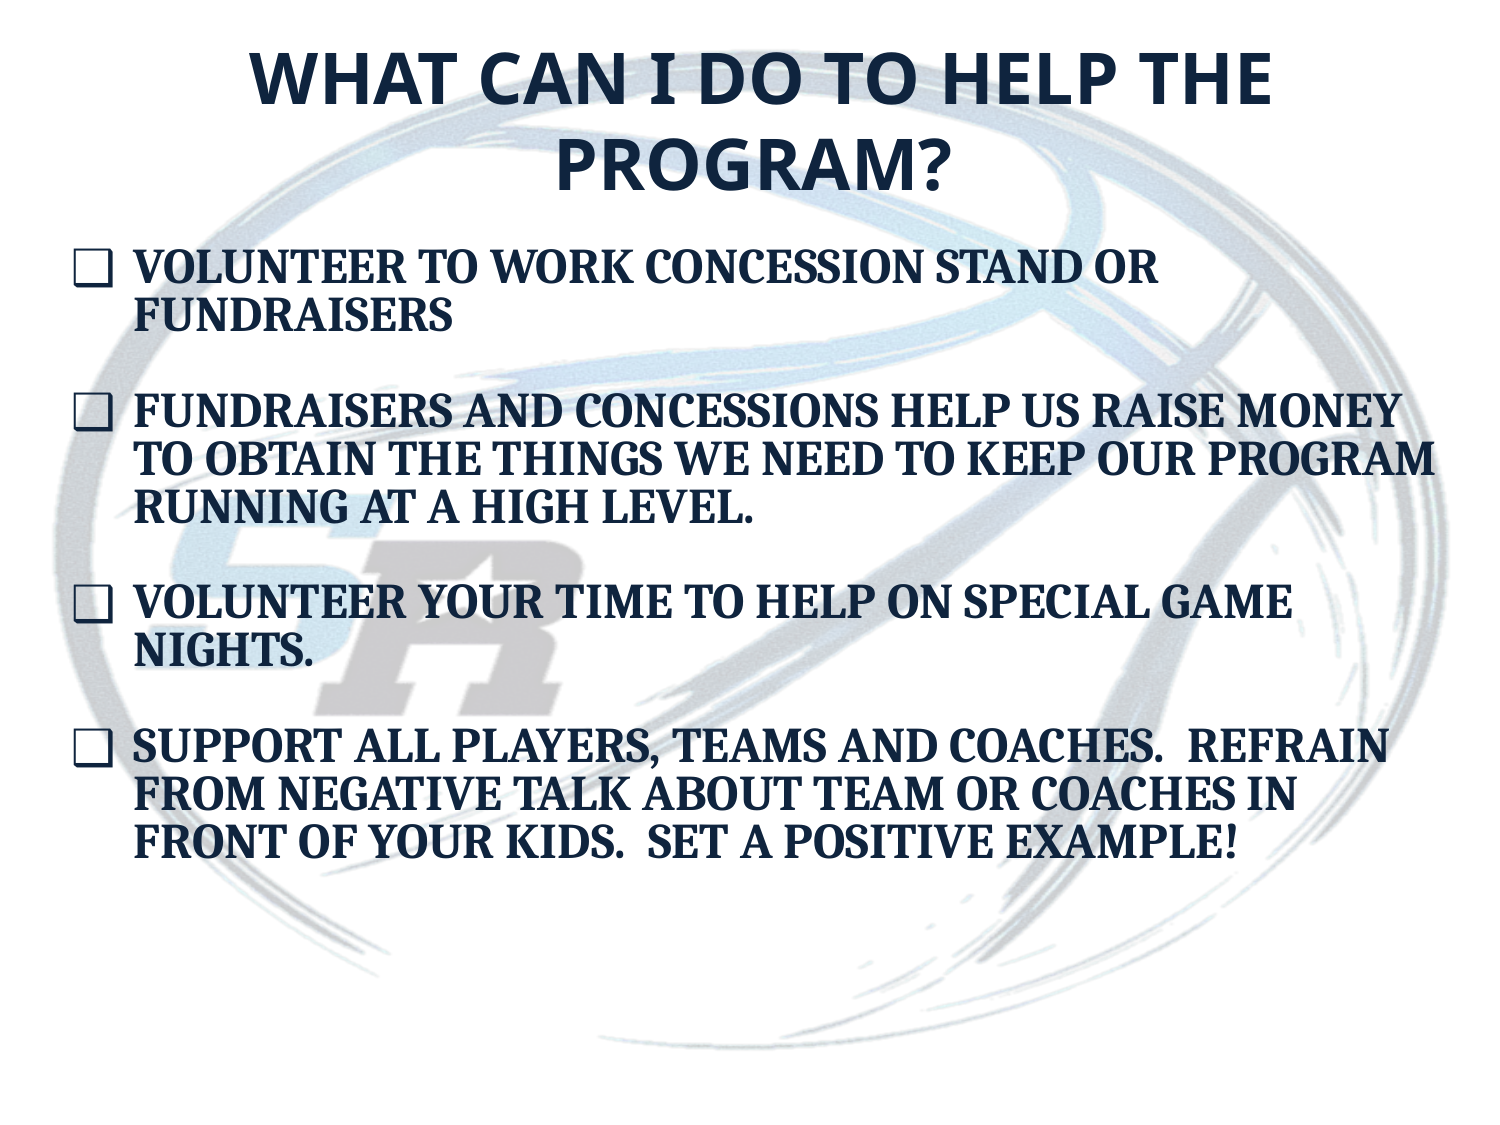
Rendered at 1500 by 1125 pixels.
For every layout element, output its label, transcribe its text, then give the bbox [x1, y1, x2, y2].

text_box VOLUNTEER TO WORK CONCESSION STAND OR FUNDRAISERS FUNDRAISERS AND CONCESSIONS HELP US RAISE MONEY TO OBTAIN THE THINGS WE NEED TO KEEP OUR PROGRAM RUNNING AT A HIGH LEVEL. VOLUNTEER YOUR TIME TO HELP ON SPECIAL GAME NIGHTS. SUPPORT ALL PLAYERS, TEAMS AND COACHES. REFRAIN FROM NEGATIVE TALK ABOUT TEAM OR COACHES IN FRONT OF YOUR KIDS. SET A POSITIVE EXAMPLE! [49, 237, 1475, 1125]
title WHAT CAN I DO TO HELP THE PROGRAM? [87, 24, 1438, 213]
